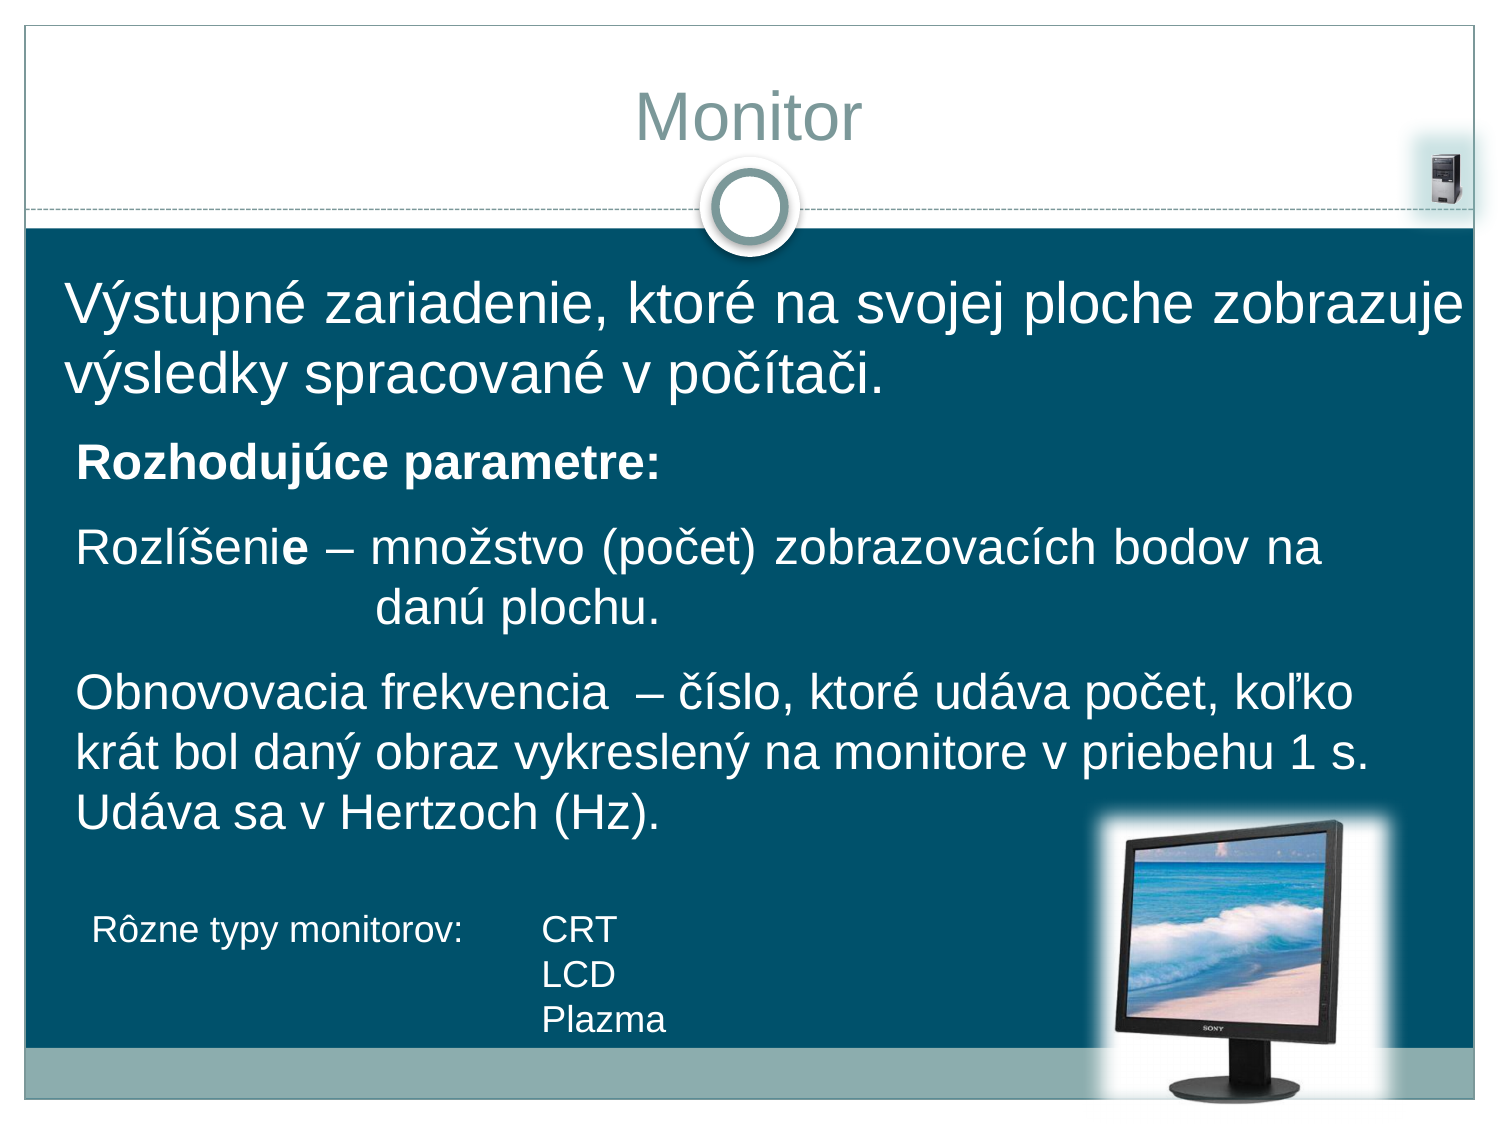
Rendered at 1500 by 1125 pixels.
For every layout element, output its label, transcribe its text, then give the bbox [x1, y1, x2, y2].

picture [1429, 152, 1463, 206]
text_box Rôzne typy monitorov: CRT LCD Plazma [76, 897, 769, 1048]
picture [1080, 803, 1409, 1125]
text_box Výstupné zariadenie, ktoré na svojej ploche zobrazuje výsledky spracované v počítači. [49, 257, 1483, 483]
title Monitor [49, 37, 1450, 162]
text_box Rozhodujúce parametre: Rozlíšenie – množstvo (počet) zobrazovacích bodov na danú plochu. Obnovovacia frekvencia – číslo, ktoré udáva počet, koľko krát bol daný obraz vykreslený na monitore v priebehu 1 s. Udáva sa v Hertzoch (Hz). [61, 483, 1463, 932]
